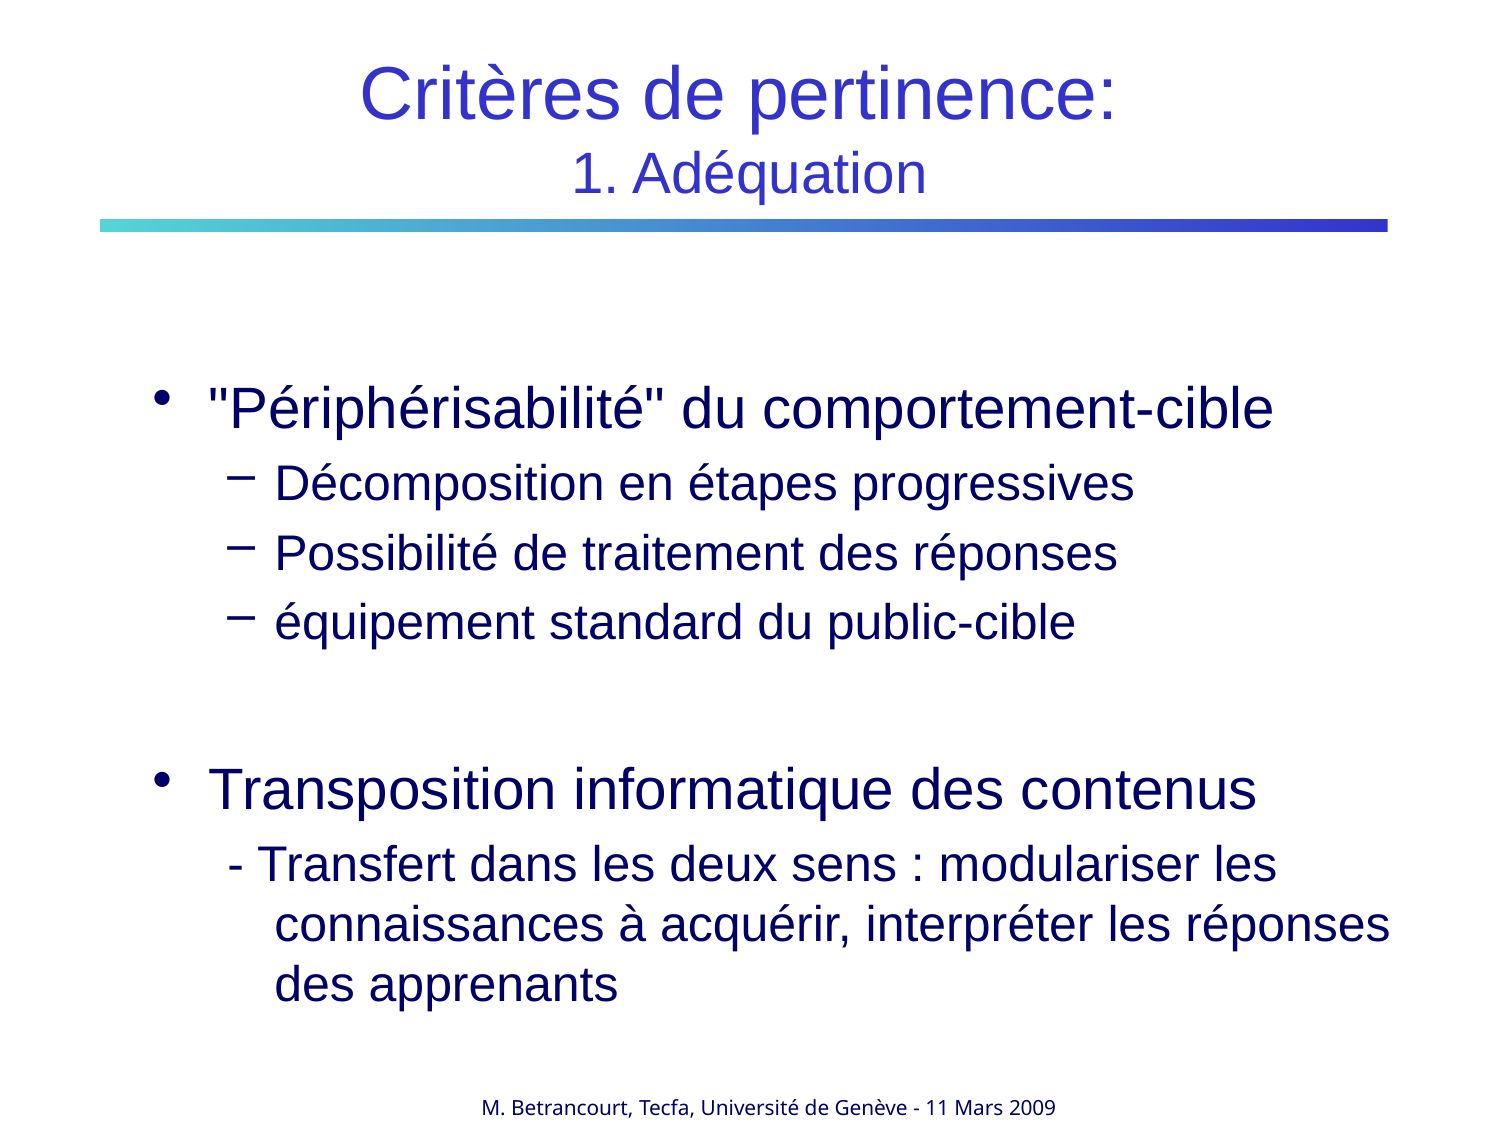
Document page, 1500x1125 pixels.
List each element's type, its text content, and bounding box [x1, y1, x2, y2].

footer M. Betrancourt, Tecfa, Université de Genève - 11 Mars 2009 [424, 1087, 1113, 1125]
title Critères de pertinence: 1. Adéquation [111, 30, 1388, 219]
list "Périphérisabilité" du comportement-cible Décomposition en étapes progressives Possibilité de traitement des réponses équipement standard du public-cible Transposition informatique des contenus - Transfert dans les deux sens : modulariser les connaissances à acquérir, interpréter les réponses des apprenants [137, 362, 1413, 1038]
